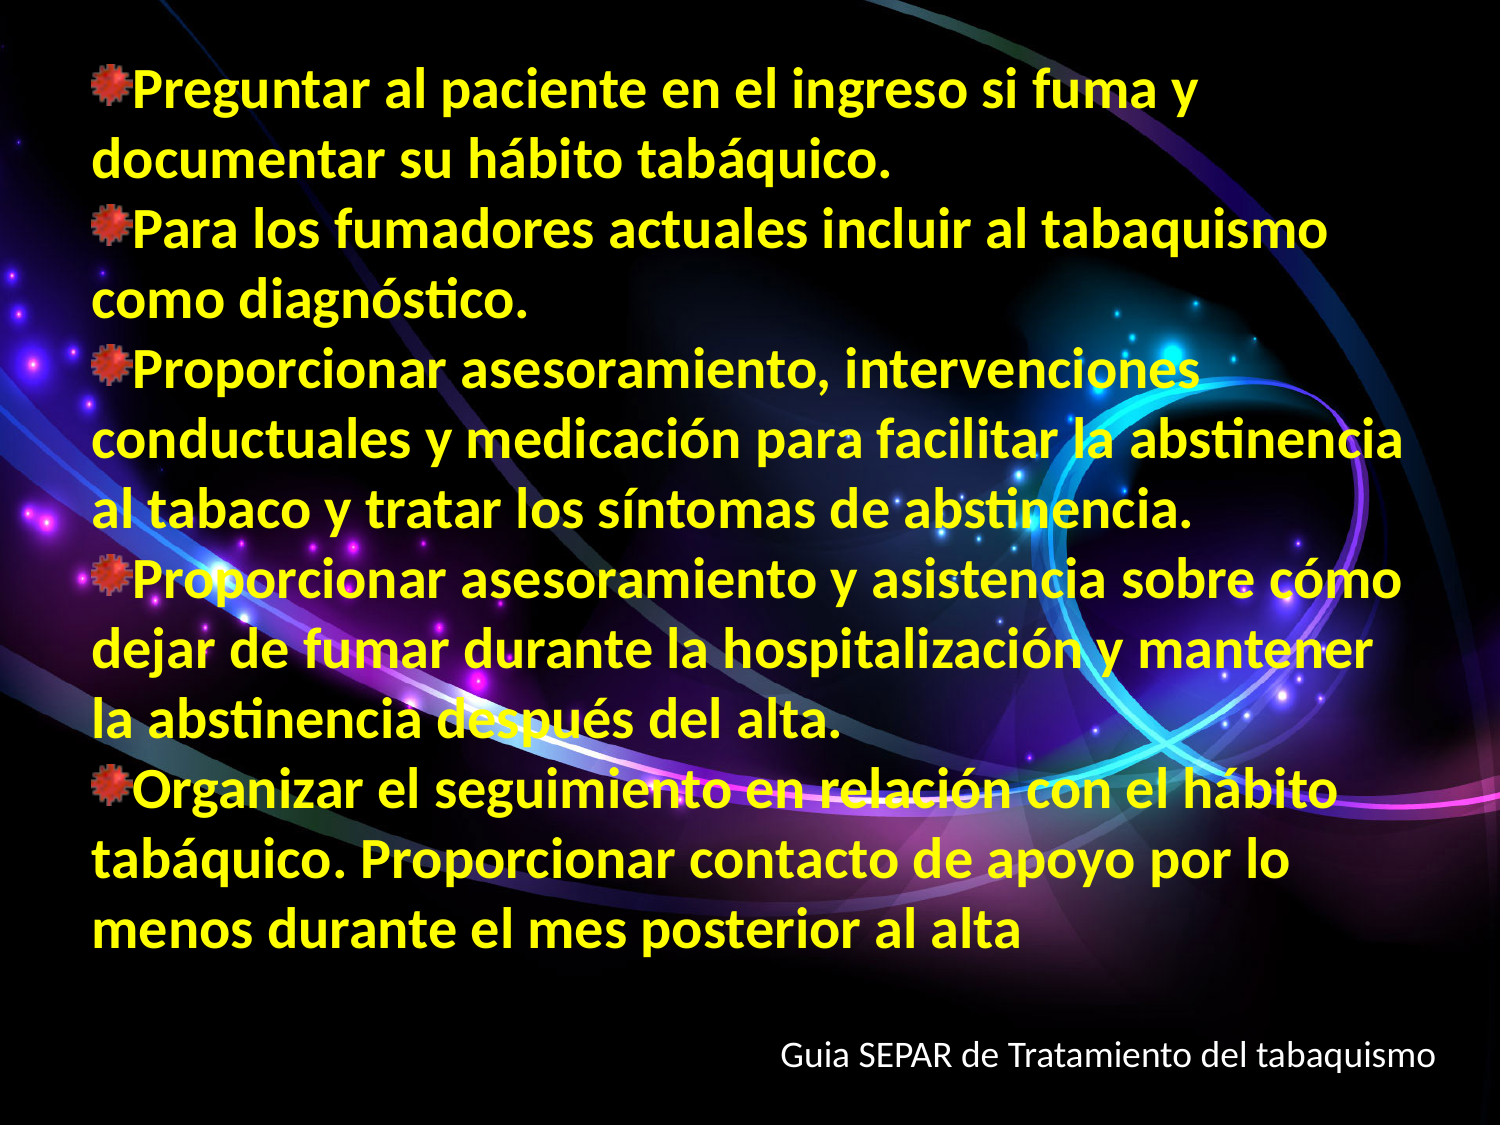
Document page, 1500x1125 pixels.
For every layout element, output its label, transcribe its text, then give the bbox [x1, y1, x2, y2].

text_box Guia SEPAR de Tratamiento del tabaquismo [765, 1023, 1452, 1083]
text_box Preguntar al paciente en el ingreso si fuma y documentar su hábito tabáquico. Para los fumadores actuales incluir al tabaquismo como diagnóstico. Proporcionar asesoramiento, intervenciones conductuales y medicación para facilitar la abstinencia al tabaco y tratar los síntomas de abstinencia. Proporcionar asesoramiento y asistencia sobre cómo dejar de fumar durante la hospitalización y mantener la abstinencia después del alta. Organizar el seguimiento en relación con el hábito tabáquico. Proporcionar contacto de apoyo por lo menos durante el mes posterior al alta [76, 42, 1424, 968]
picture [0, 0, 1500, 1125]
